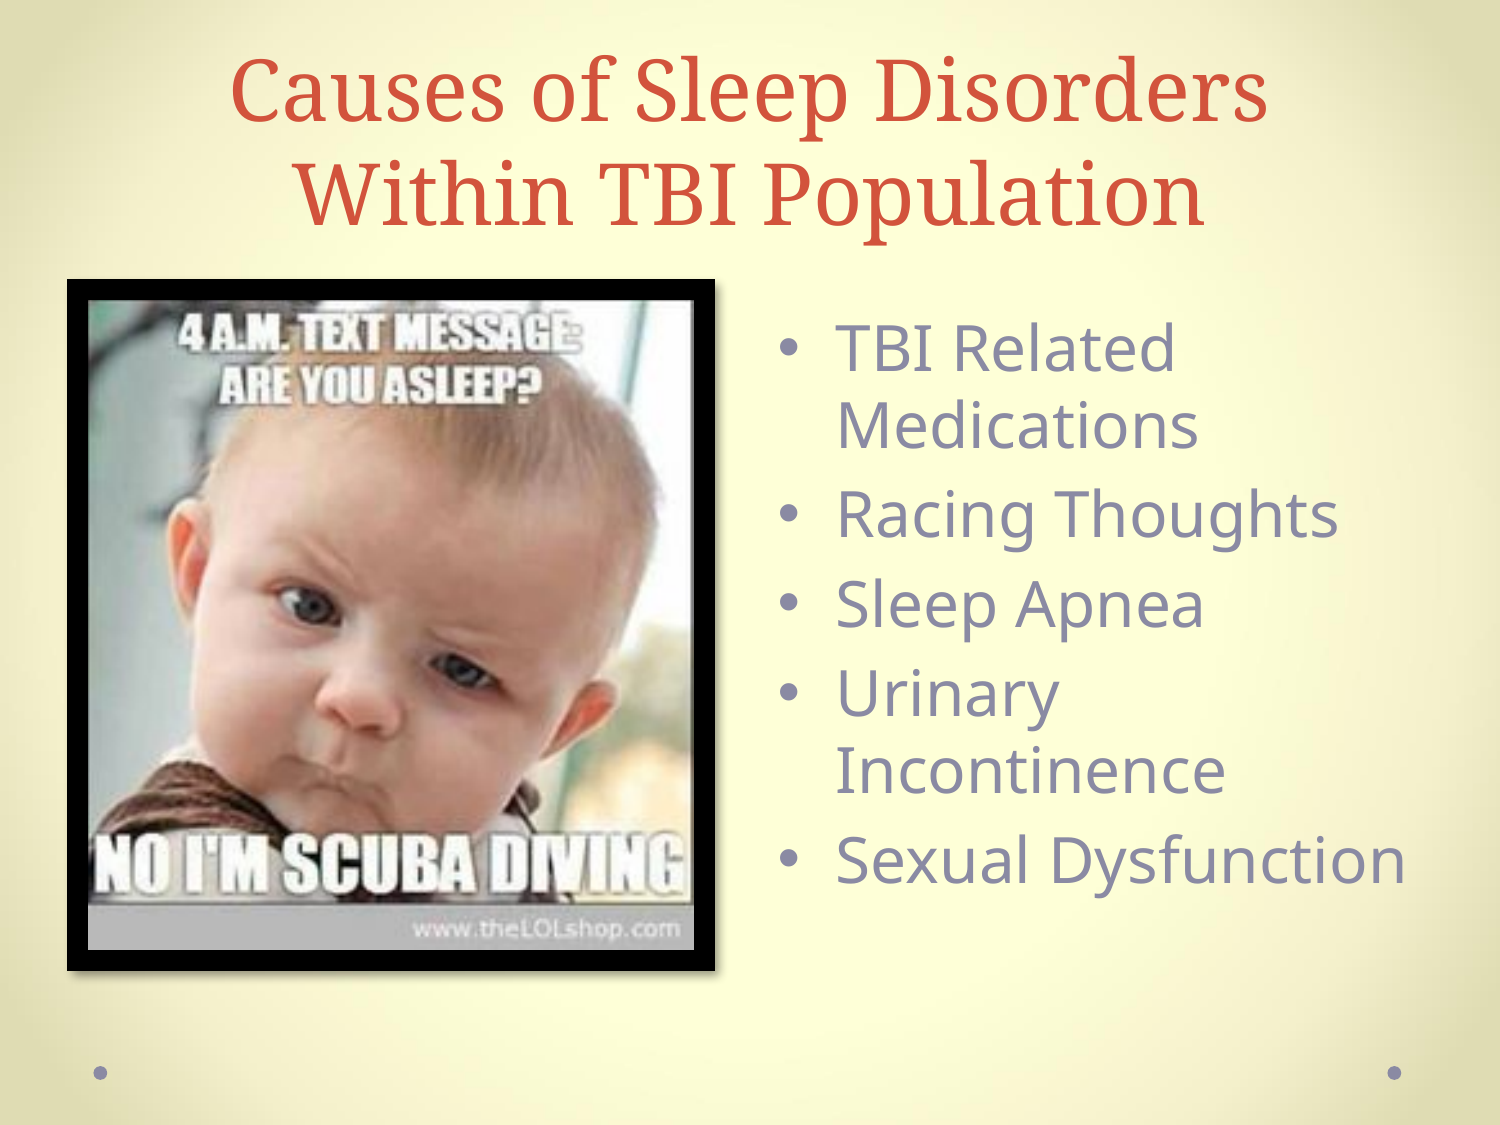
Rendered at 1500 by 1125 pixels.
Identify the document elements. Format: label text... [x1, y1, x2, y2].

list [87, 299, 694, 951]
picture [0, 0, 1500, 1125]
title Causes of Sleep Disorders Within TBI Population [75, 24, 1425, 250]
list TBI Related Medications Racing Thoughts Sleep Apnea Urinary Incontinence Sexual Dysfunction [762, 299, 1426, 926]
